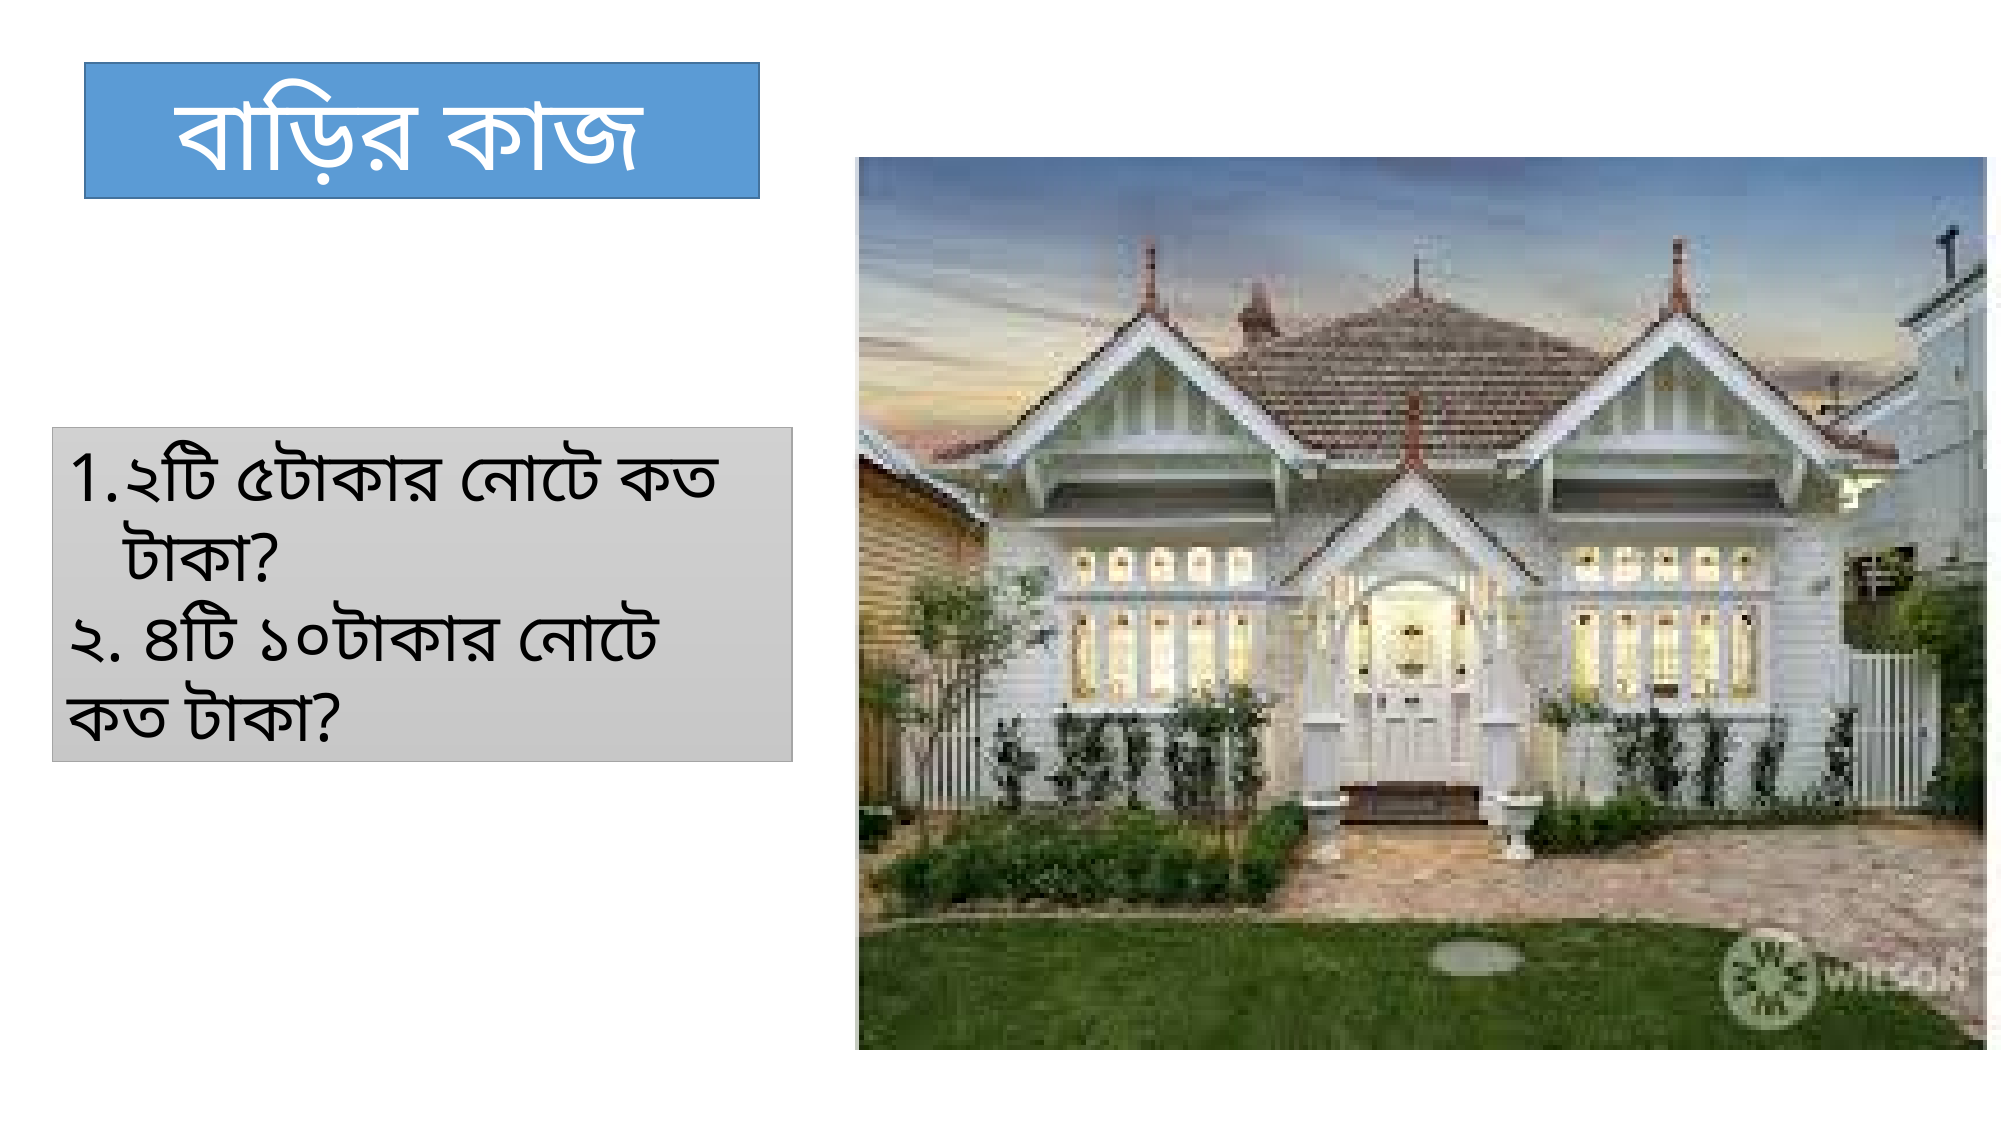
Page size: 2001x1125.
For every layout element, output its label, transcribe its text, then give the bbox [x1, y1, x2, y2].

text_box ২টি ৫টাকার নোটে কত টাকা? ২. ৪টি ১০টাকার নোটে কত টাকা? [52, 427, 793, 762]
picture [852, 157, 2001, 1050]
text_box বাড়ির কাজ [84, 62, 760, 199]
